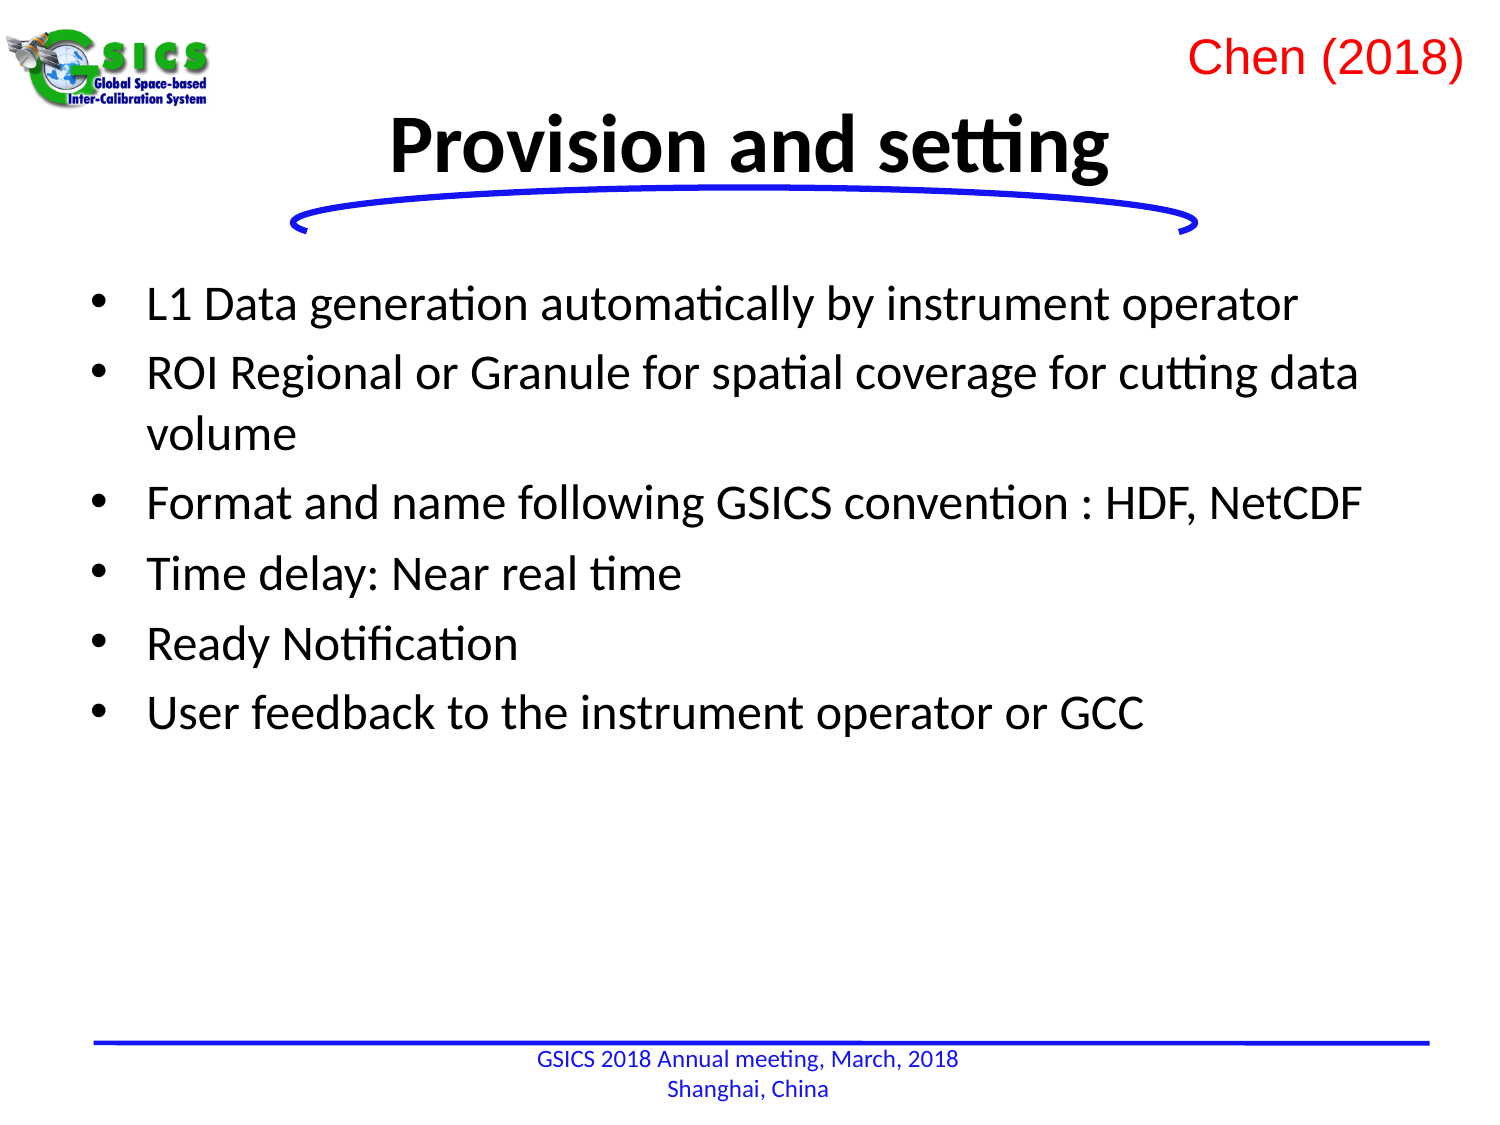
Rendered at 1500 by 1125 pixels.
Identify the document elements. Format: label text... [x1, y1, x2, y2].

picture [0, 23, 212, 110]
text_box Chen (2018) [1172, 17, 1481, 92]
list L1 Data generation automatically by instrument operator ROI Regional or Granule for spatial coverage for cutting data volume Format and name following GSICS convention : HDF, NetCDF Time delay: Near real time Ready Notification User feedback to the instrument operator or GCC [75, 262, 1425, 1005]
title Provision and setting [75, 45, 1425, 233]
